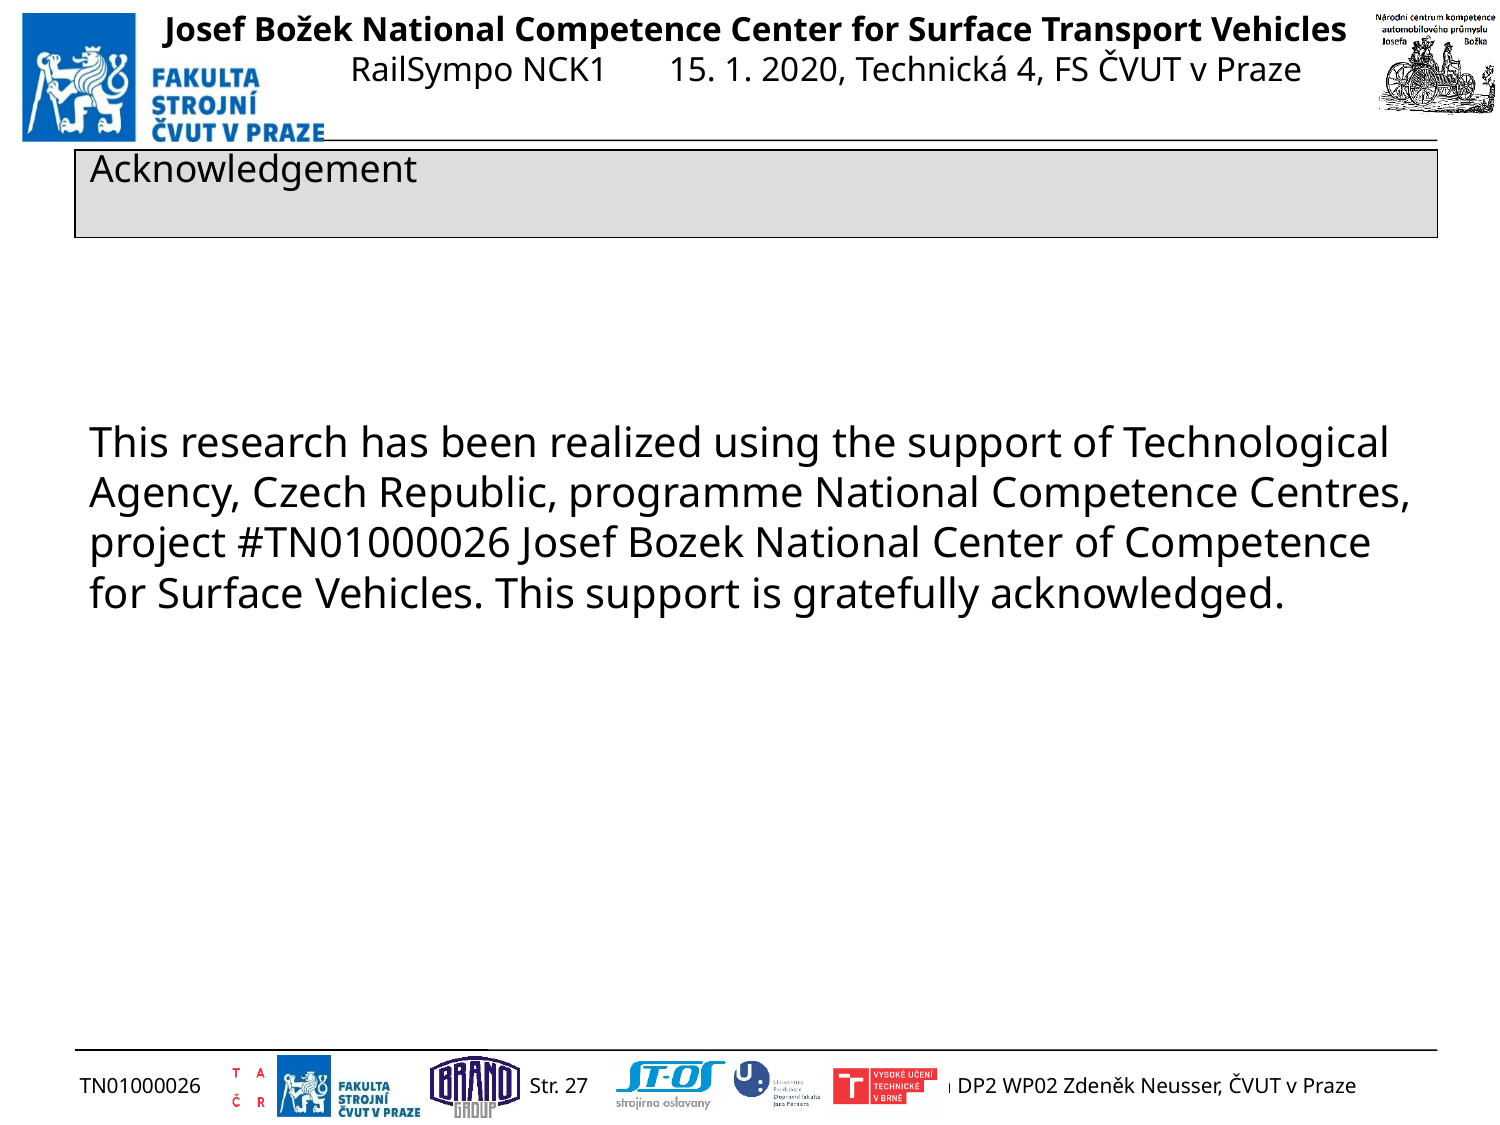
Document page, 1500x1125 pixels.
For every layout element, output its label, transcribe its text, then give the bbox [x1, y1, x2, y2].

picture [22, 13, 324, 142]
picture [1372, 10, 1500, 119]
text_box This research has been realized using the support of Technological Agency, Czech Republic, programme National Competence Centres, project #TN01000026 Josef Bozek National Center of Competence for Surface Vehicles. This support is gratefully acknowledged. [75, 408, 1447, 624]
picture [608, 1052, 949, 1117]
picture [218, 1051, 420, 1123]
title Acknowledgement [75, 137, 1425, 221]
picture [430, 1056, 520, 1118]
